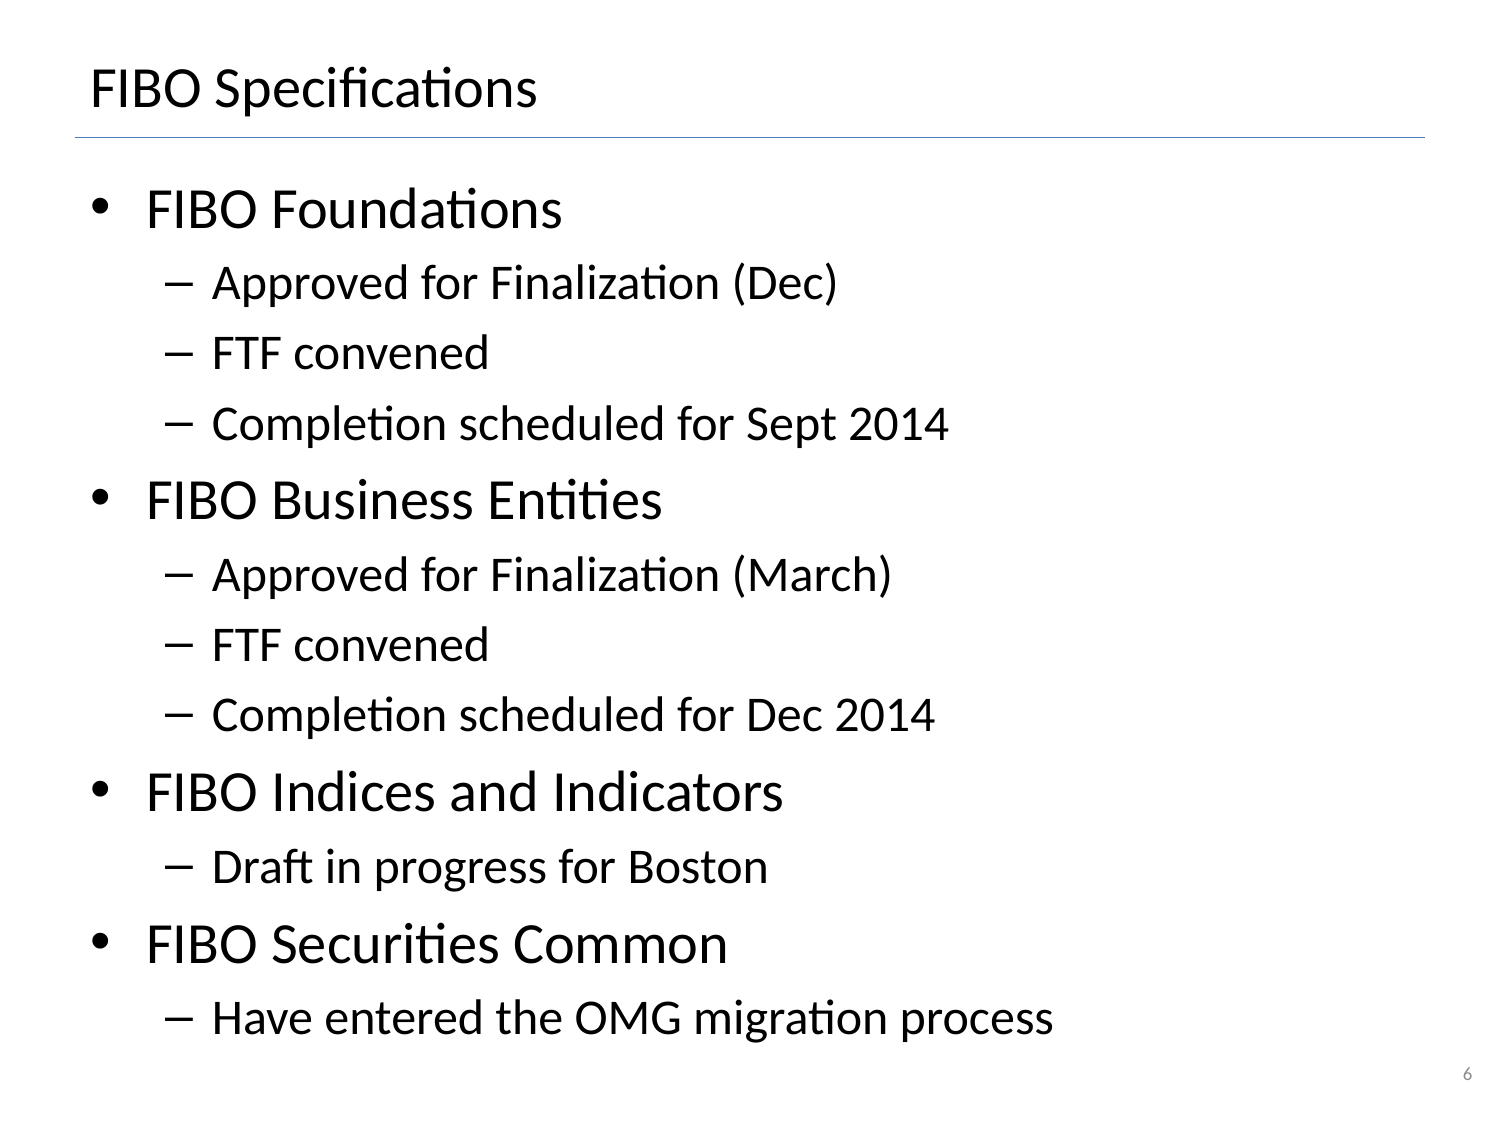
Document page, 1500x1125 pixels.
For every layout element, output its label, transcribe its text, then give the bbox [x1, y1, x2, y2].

list FIBO Foundations Approved for Finalization (Dec) FTF convened Completion scheduled for Sept 2014 FIBO Business Entities Approved for Finalization (March) FTF convened Completion scheduled for Dec 2014 FIBO Indices and Indicators Draft in progress for Boston FIBO Securities Common Have entered the OMG migration process [74, 162, 1426, 1101]
slide_number 6 [1425, 1042, 1488, 1103]
title FIBO Specifications [74, 37, 1426, 131]
